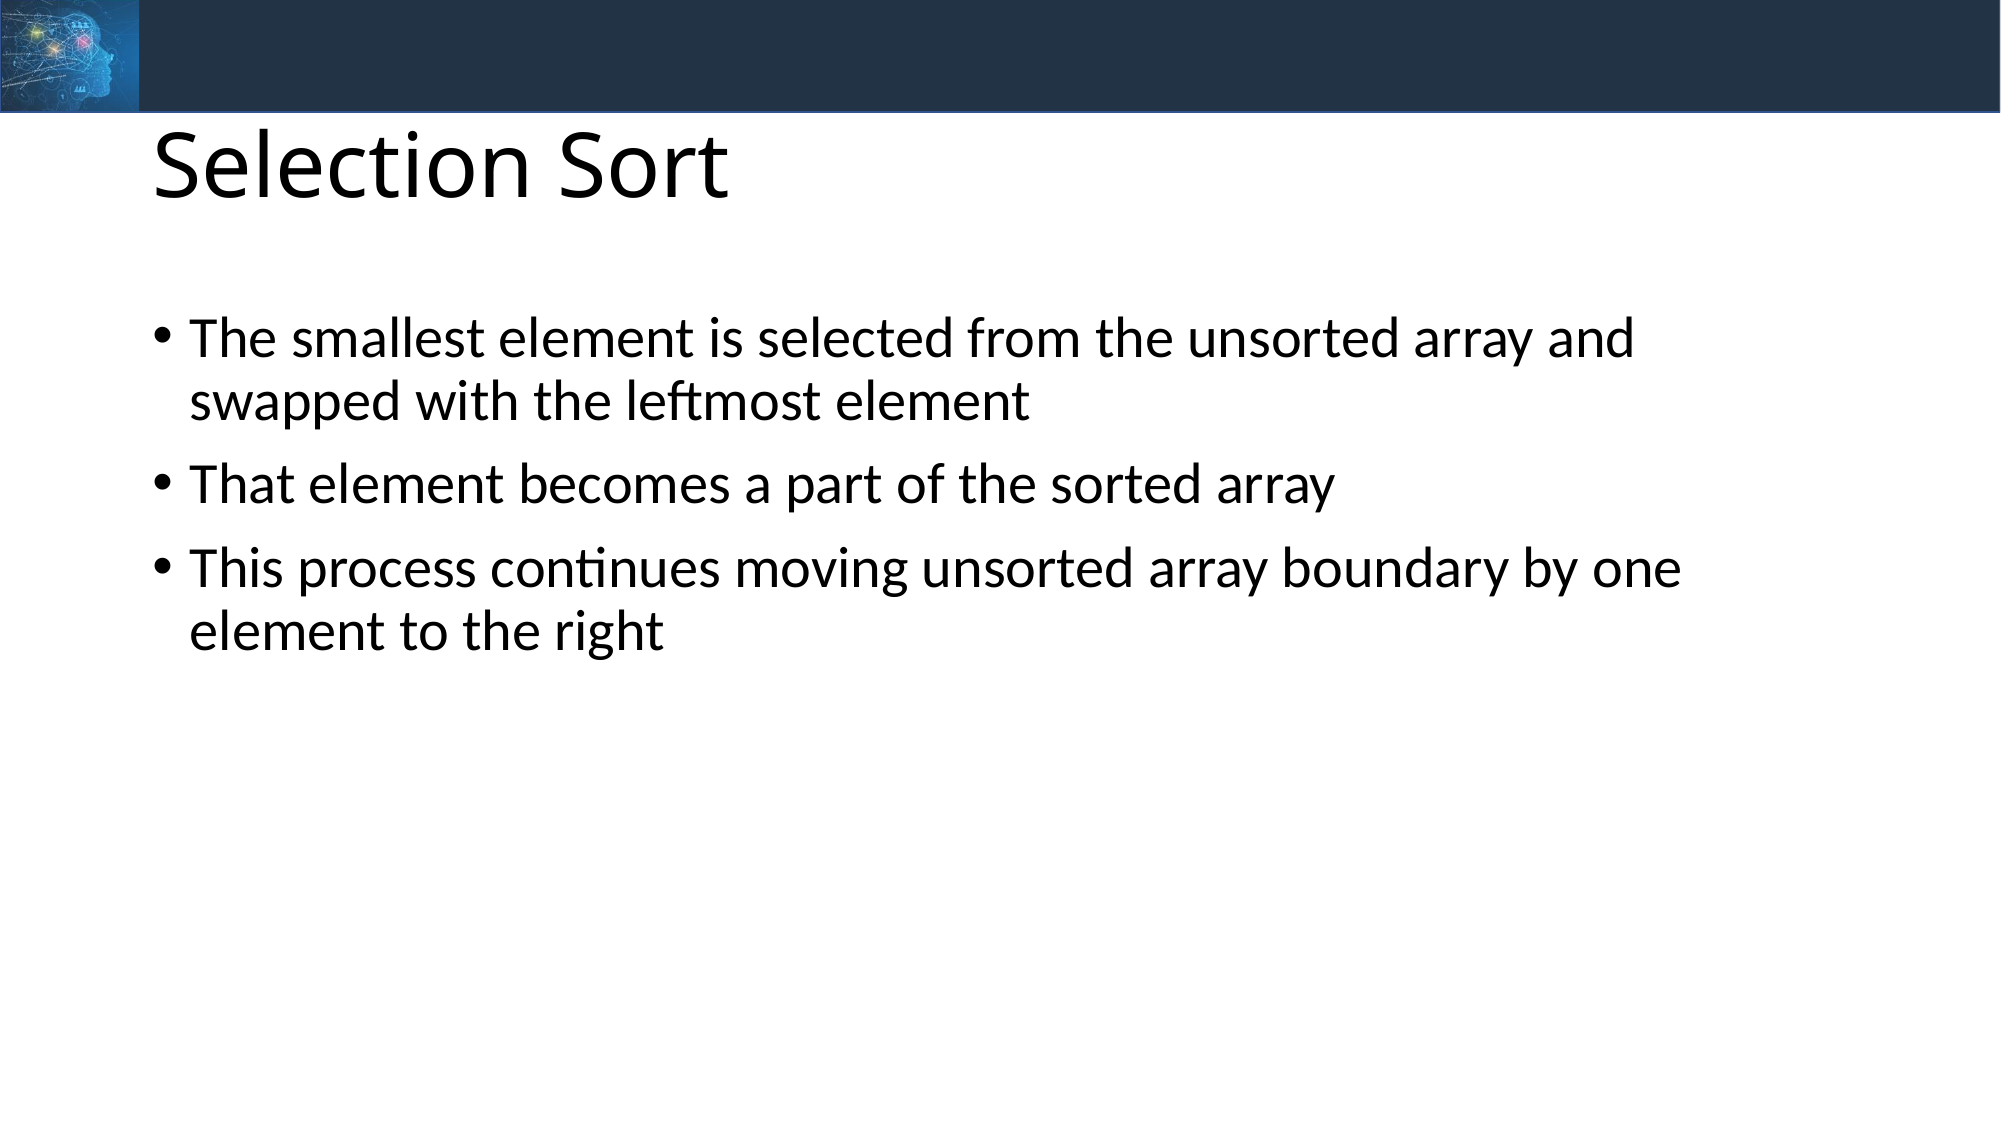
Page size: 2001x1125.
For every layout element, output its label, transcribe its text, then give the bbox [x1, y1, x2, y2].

list The smallest element is selected from the unsorted array and swapped with the leftmost element That element becomes a part of the sorted array This process continues moving unsorted array boundary by one element to the right [137, 299, 1863, 1014]
picture [2, 0, 140, 111]
title Selection Sort [137, 59, 1863, 278]
